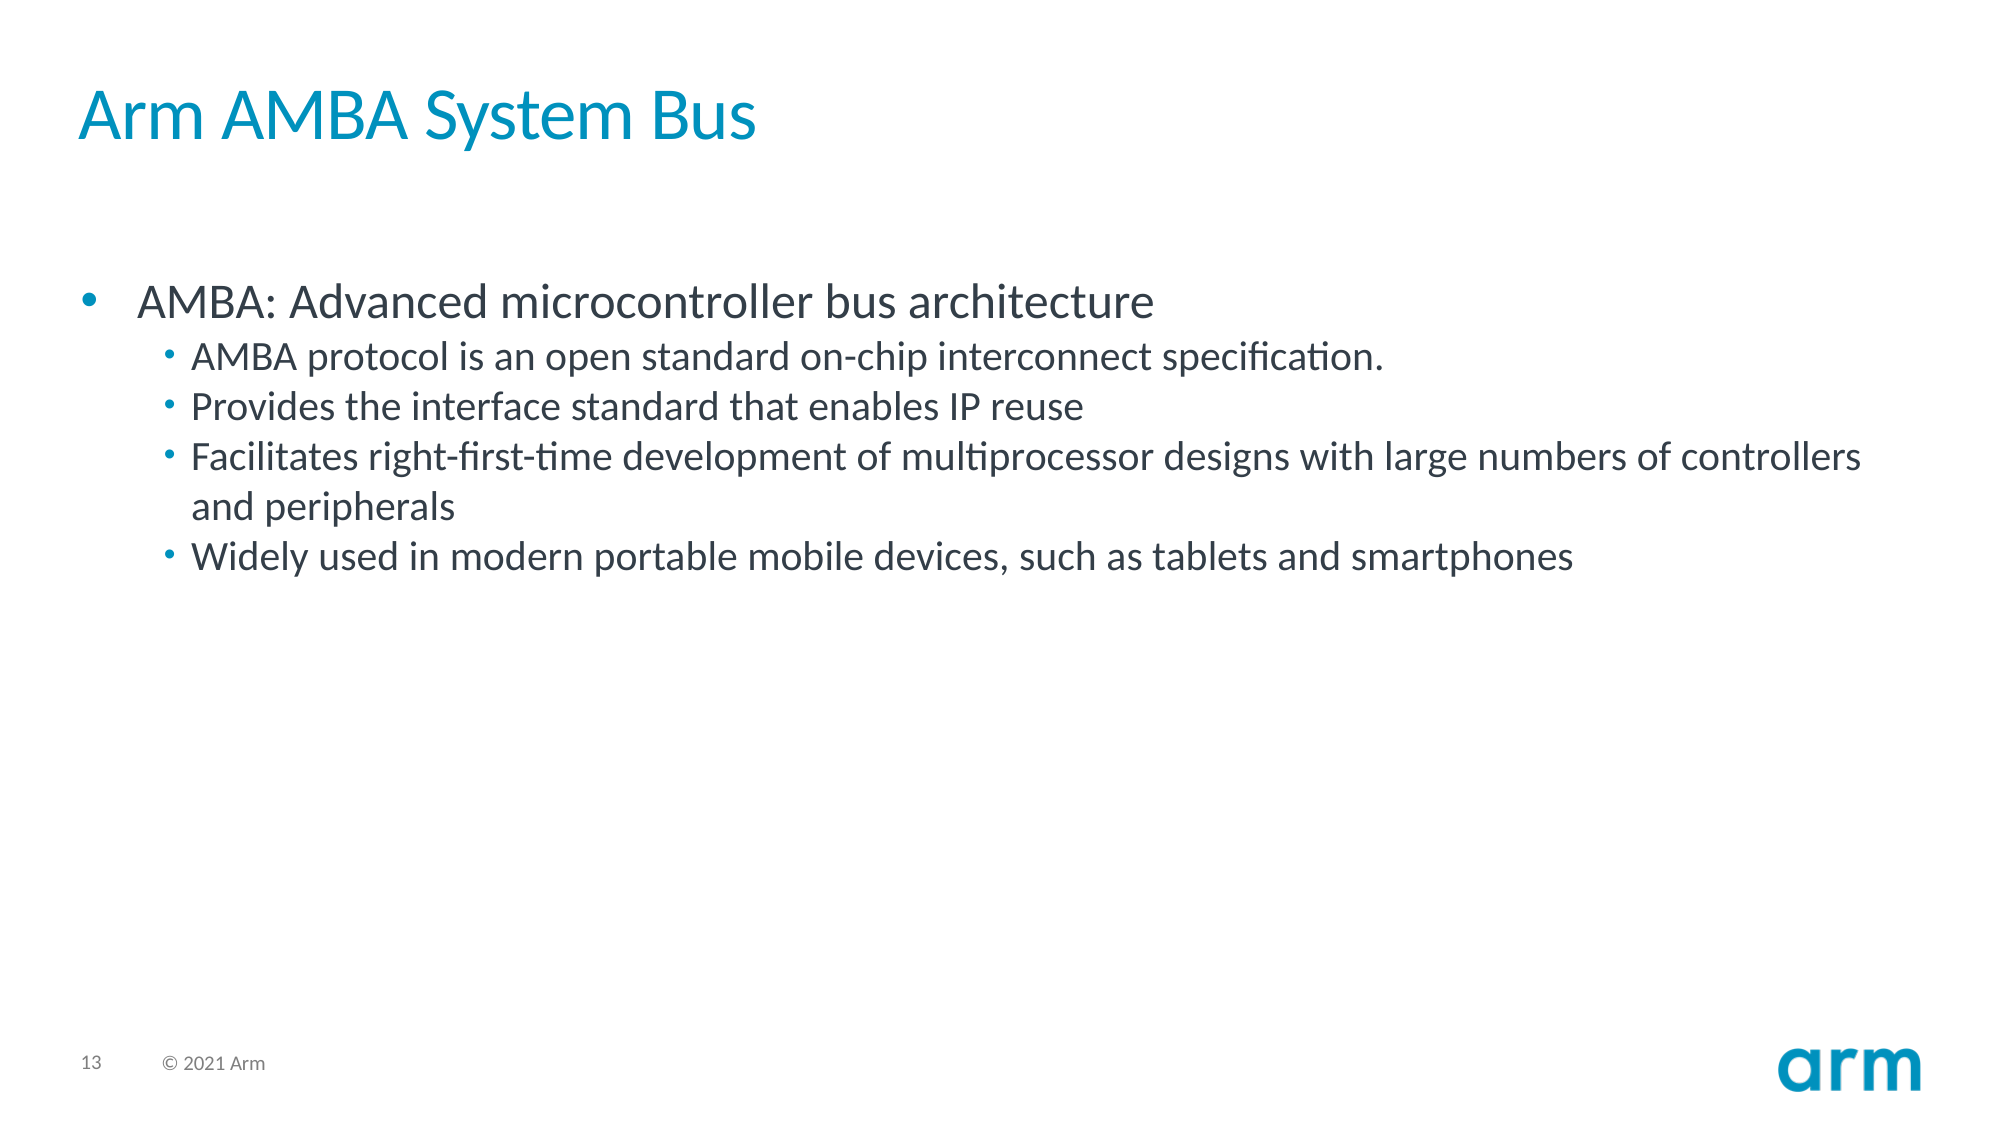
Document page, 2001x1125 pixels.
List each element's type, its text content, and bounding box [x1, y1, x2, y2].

picture [1777, 1047, 1922, 1093]
title Arm AMBA System Bus [78, 78, 1922, 186]
list AMBA: Advanced microcontroller bus architecture AMBA protocol is an open standard on-chip interconnect specification. Provides the interface standard that enables IP reuse Facilitates right-first-time development of multiprocessor designs with large numbers of controllers and peripherals Widely used in modern portable mobile devices, such as tablets and smartphones [80, 268, 1915, 940]
